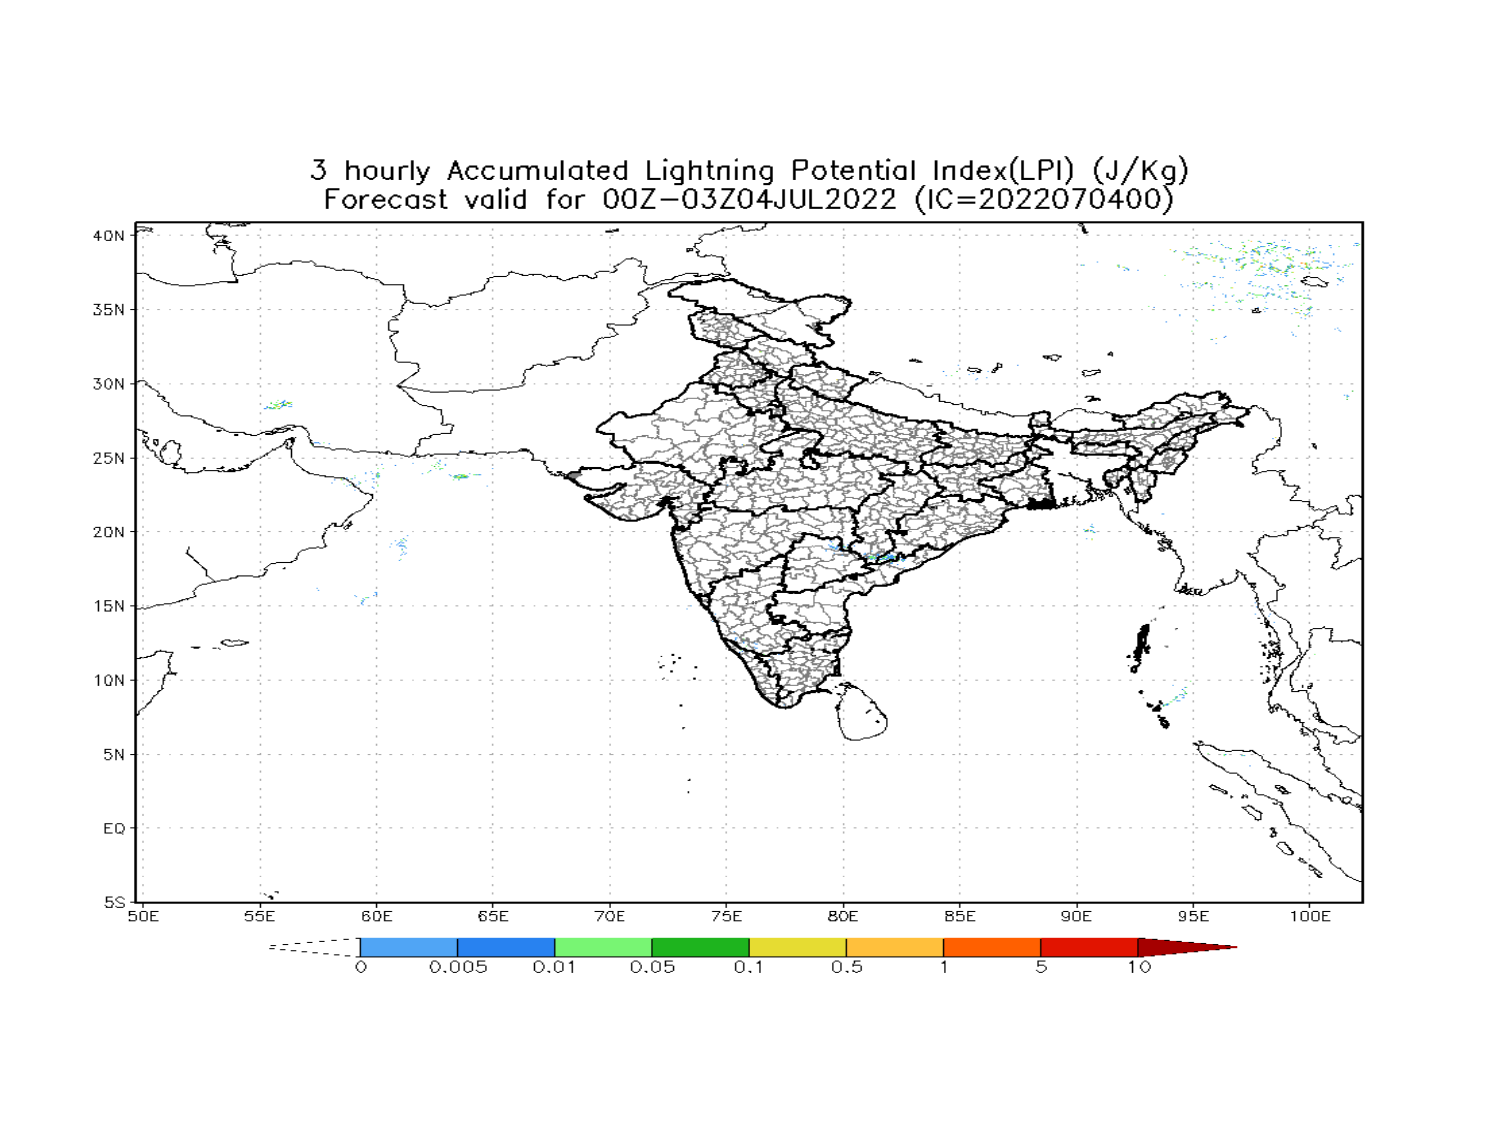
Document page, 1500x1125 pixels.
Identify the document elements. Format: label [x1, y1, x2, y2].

picture [74, 149, 1426, 976]
